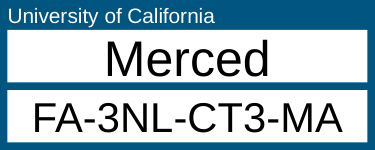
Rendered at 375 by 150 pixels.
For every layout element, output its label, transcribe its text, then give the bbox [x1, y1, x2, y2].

text_box Merced [6, 29, 368, 83]
text_box FA-3NL-CT3-MA [6, 89, 368, 143]
text_box University of California [7, 0, 368, 29]
